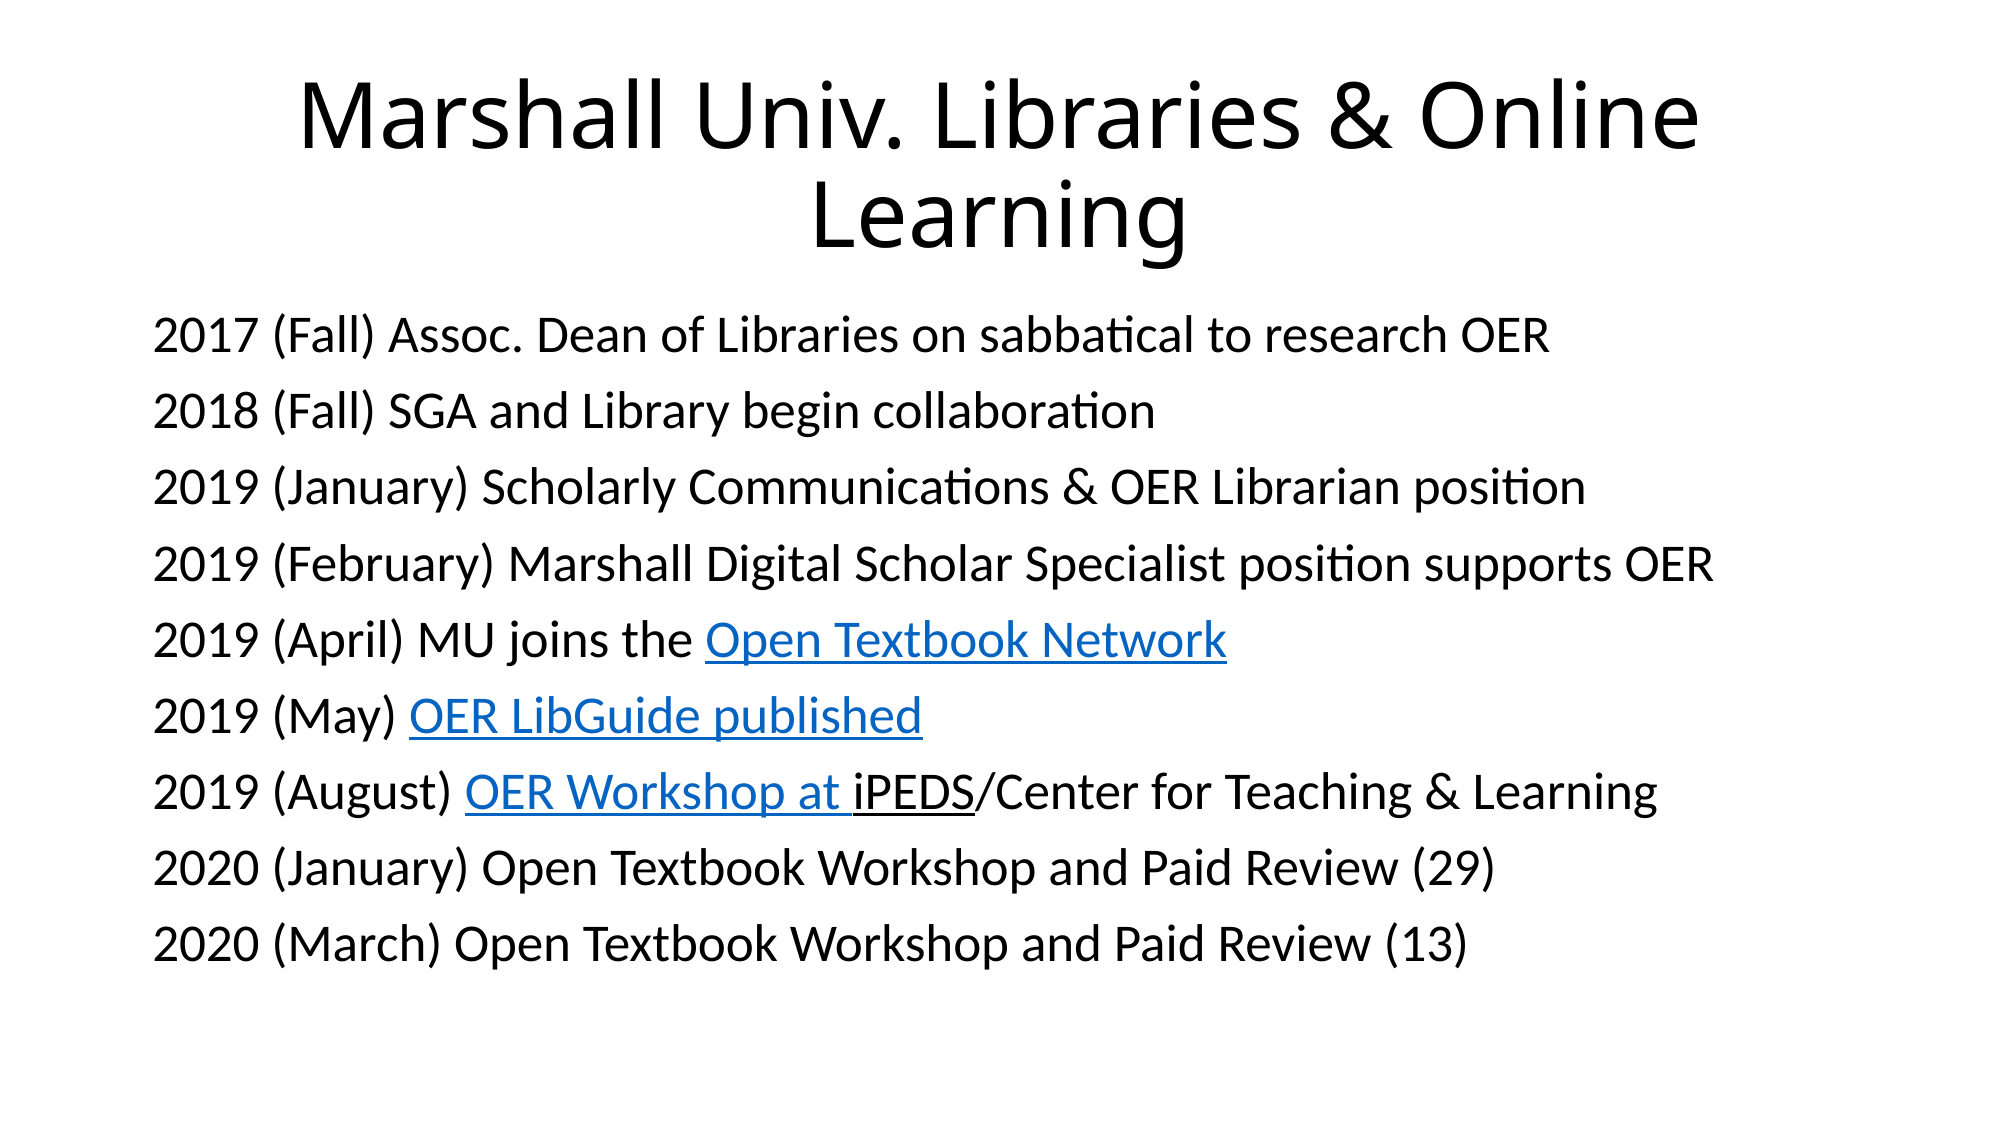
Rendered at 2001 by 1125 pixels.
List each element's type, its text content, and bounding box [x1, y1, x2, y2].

title Marshall Univ. Libraries & Online Learning [137, 59, 1863, 278]
list 2017 (Fall) Assoc. Dean of Libraries on sabbatical to research OER 2018 (Fall) SGA and Library begin collaboration 2019 (January) Scholarly Communications & OER Librarian position 2019 (February) Marshall Digital Scholar Specialist position supports OER 2019 (April) MU joins the Open Textbook Network 2019 (May) OER LibGuide published 2019 (August) OER Workshop at iPEDS/Center for Teaching & Learning 2020 (January) Open Textbook Workshop and Paid Review (29) 2020 (March) Open Textbook Workshop and Paid Review (13) [137, 299, 1863, 982]
